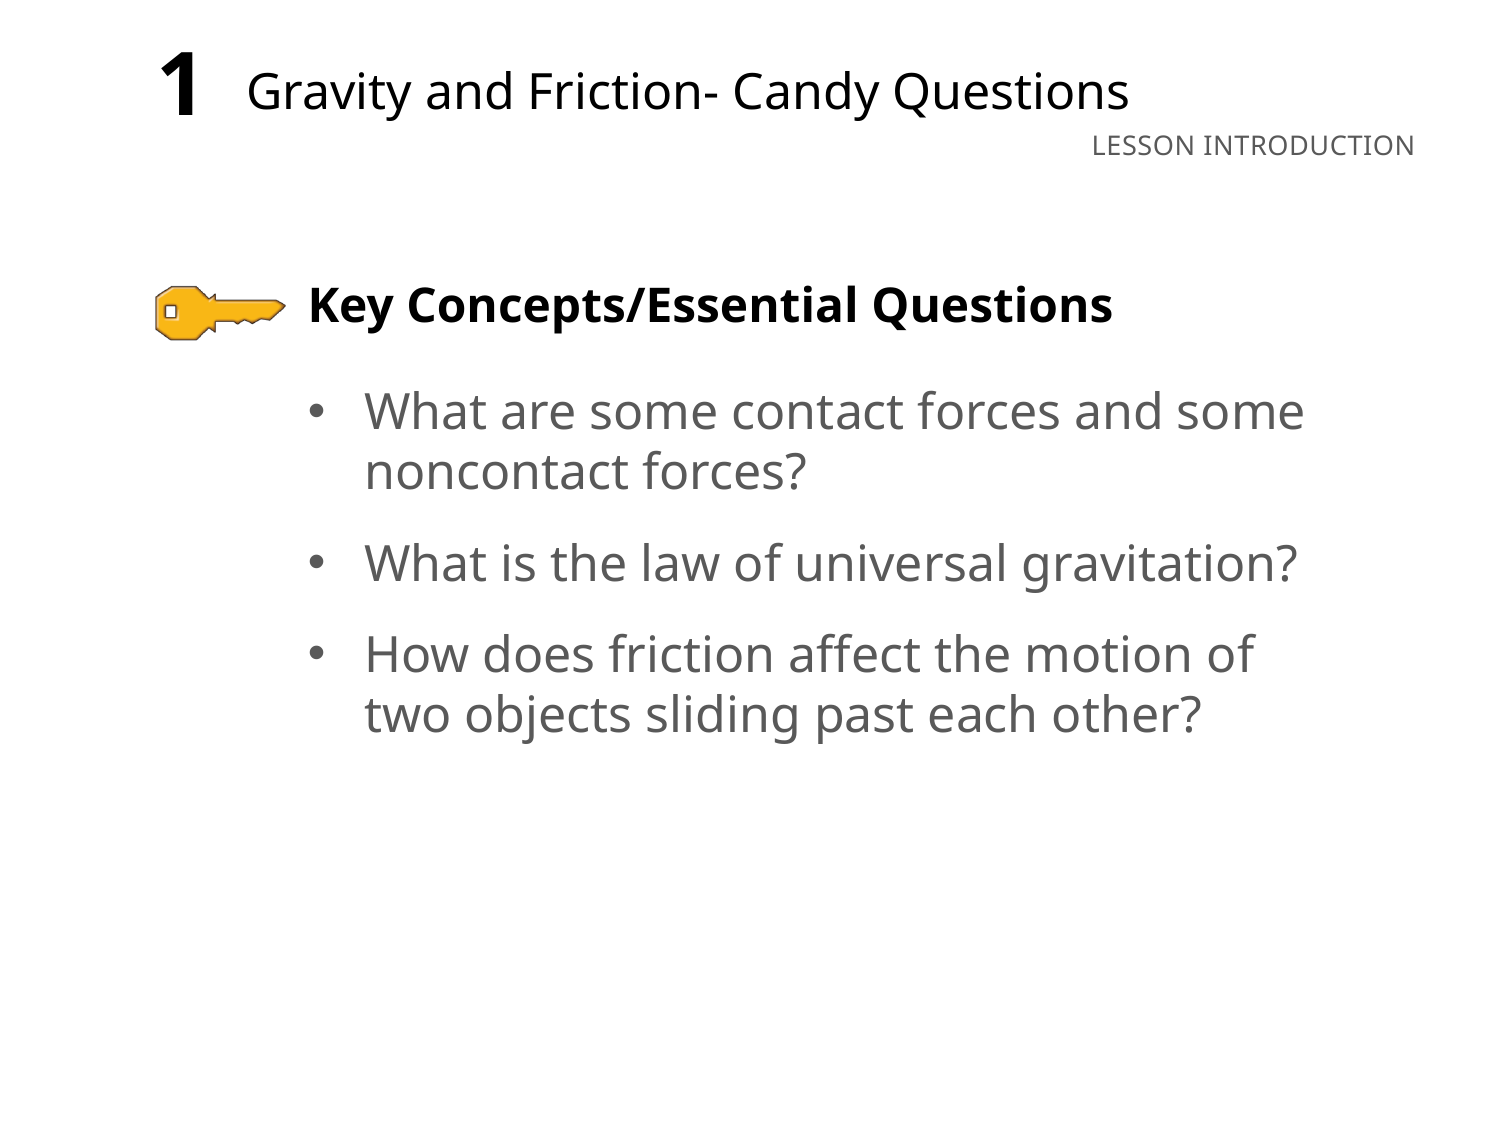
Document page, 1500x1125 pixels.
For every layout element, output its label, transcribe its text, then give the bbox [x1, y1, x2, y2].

list Gravity and Friction- Candy Questions [231, 51, 1416, 129]
picture [151, 282, 288, 344]
list 1 [141, 19, 230, 142]
list What are some contact forces and some noncontact forces? What is the law of universal gravitation? How does friction affect the motion of two objects sliding past each other? [292, 372, 1341, 1012]
